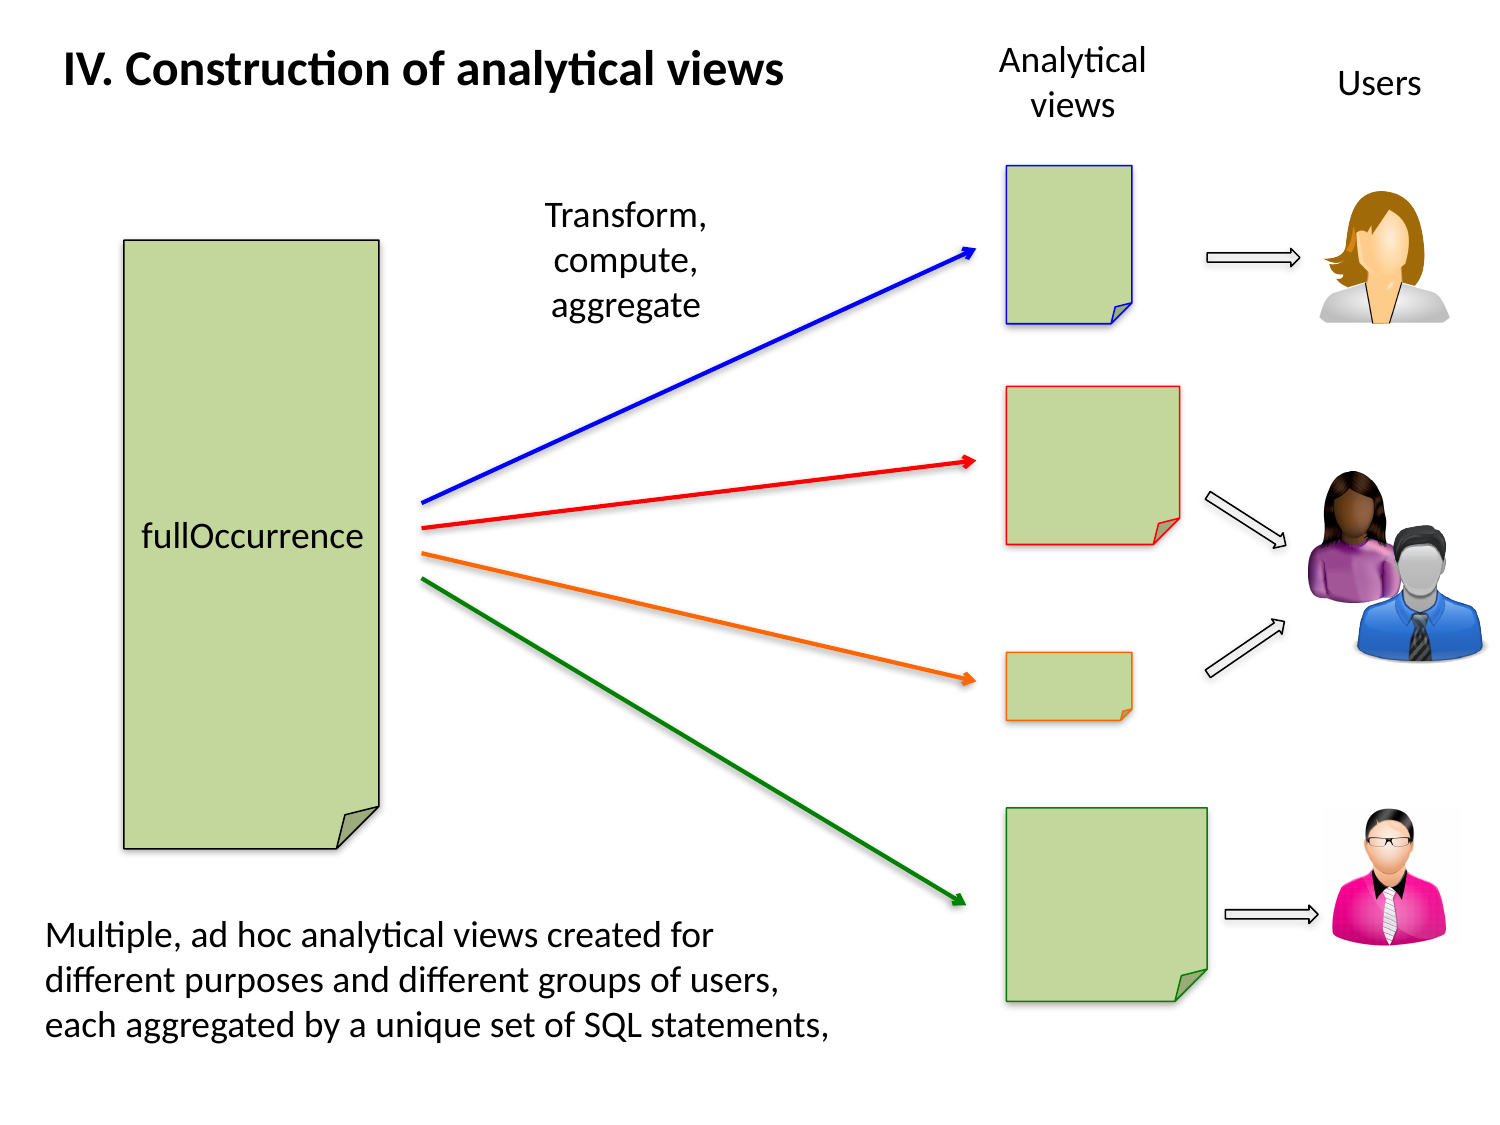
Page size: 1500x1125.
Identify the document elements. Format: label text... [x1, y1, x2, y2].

text_box [1005, 385, 1181, 546]
text_box Analytical views [966, 103, 1180, 133]
text_box [1005, 807, 1208, 1003]
text_box [1224, 904, 1317, 925]
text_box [421, 577, 967, 906]
text_box Users [1272, 50, 1487, 111]
text_box IV. Construction of analytical views [48, 27, 1421, 103]
text_box [1204, 490, 1283, 549]
picture [1322, 807, 1461, 947]
text_box [1206, 247, 1301, 268]
text_box [1005, 164, 1133, 325]
text_box Transform, compute, aggregate [469, 182, 783, 246]
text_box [421, 248, 977, 460]
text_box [421, 460, 977, 529]
text_box [1204, 618, 1286, 679]
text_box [113, 239, 392, 850]
picture [1317, 190, 1451, 324]
text_box [1005, 651, 1133, 722]
picture [1288, 470, 1492, 666]
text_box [421, 552, 977, 682]
text_box Multiple, ad hoc analytical views created for different purposes and different groups of users, each aggregated by a unique set of SQL statements, [30, 902, 859, 1053]
